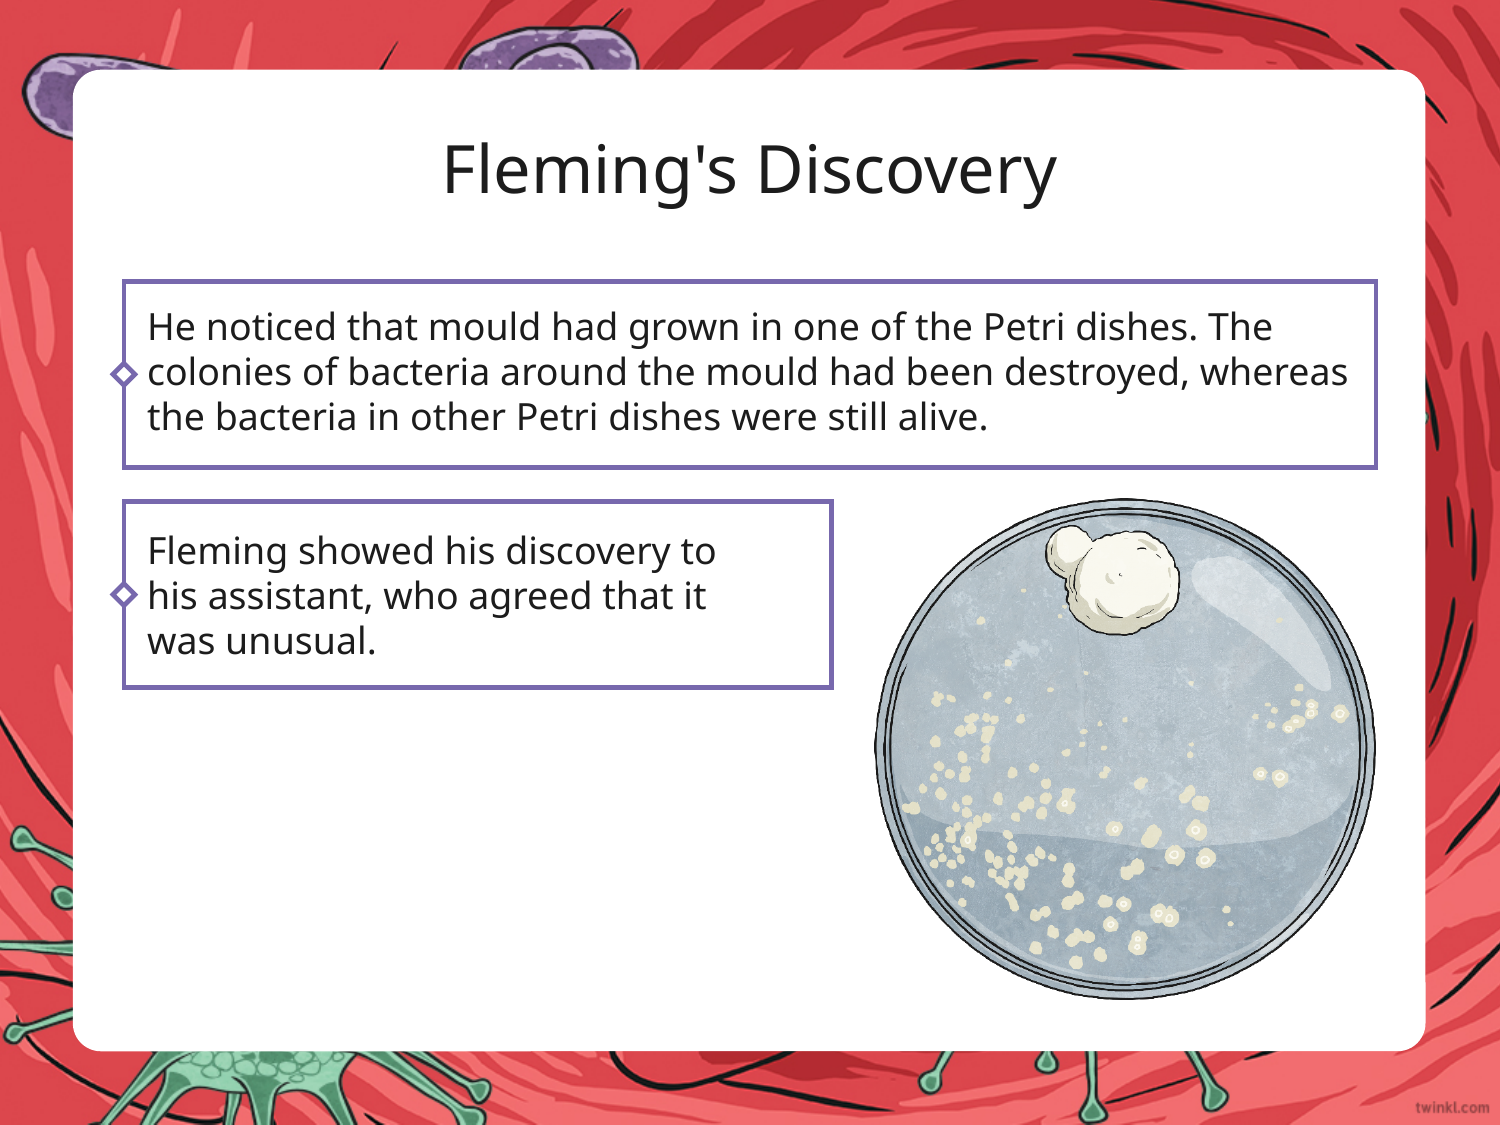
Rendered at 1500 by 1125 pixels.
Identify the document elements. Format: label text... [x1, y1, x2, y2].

picture [0, 0, 1500, 1125]
text_box Fleming's Discovery [123, 119, 1376, 215]
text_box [116, 281, 1376, 468]
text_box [116, 501, 832, 688]
